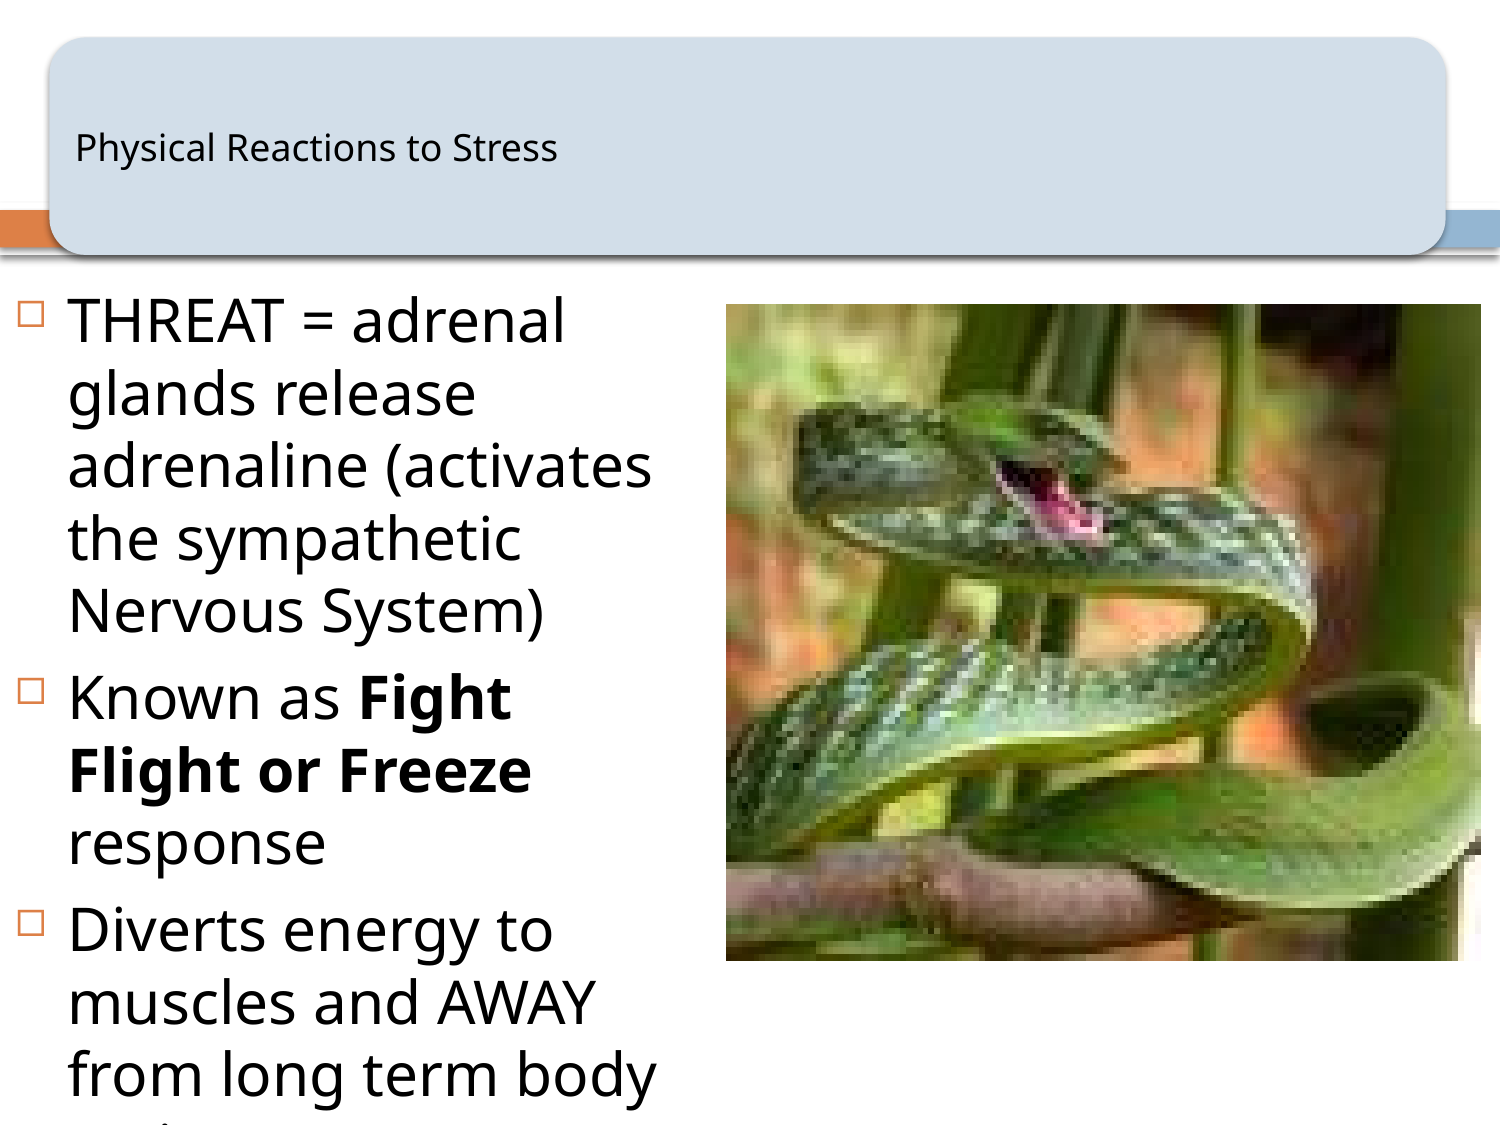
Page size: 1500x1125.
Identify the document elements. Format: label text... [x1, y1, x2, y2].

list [726, 304, 1481, 962]
list THREAT = adrenal glands release adrenaline (activates the sympathetic Nervous System) Known as Fight Flight or Freeze response Diverts energy to muscles and AWAY from long term body maintenance [0, 275, 715, 1125]
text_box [49, 37, 1446, 256]
